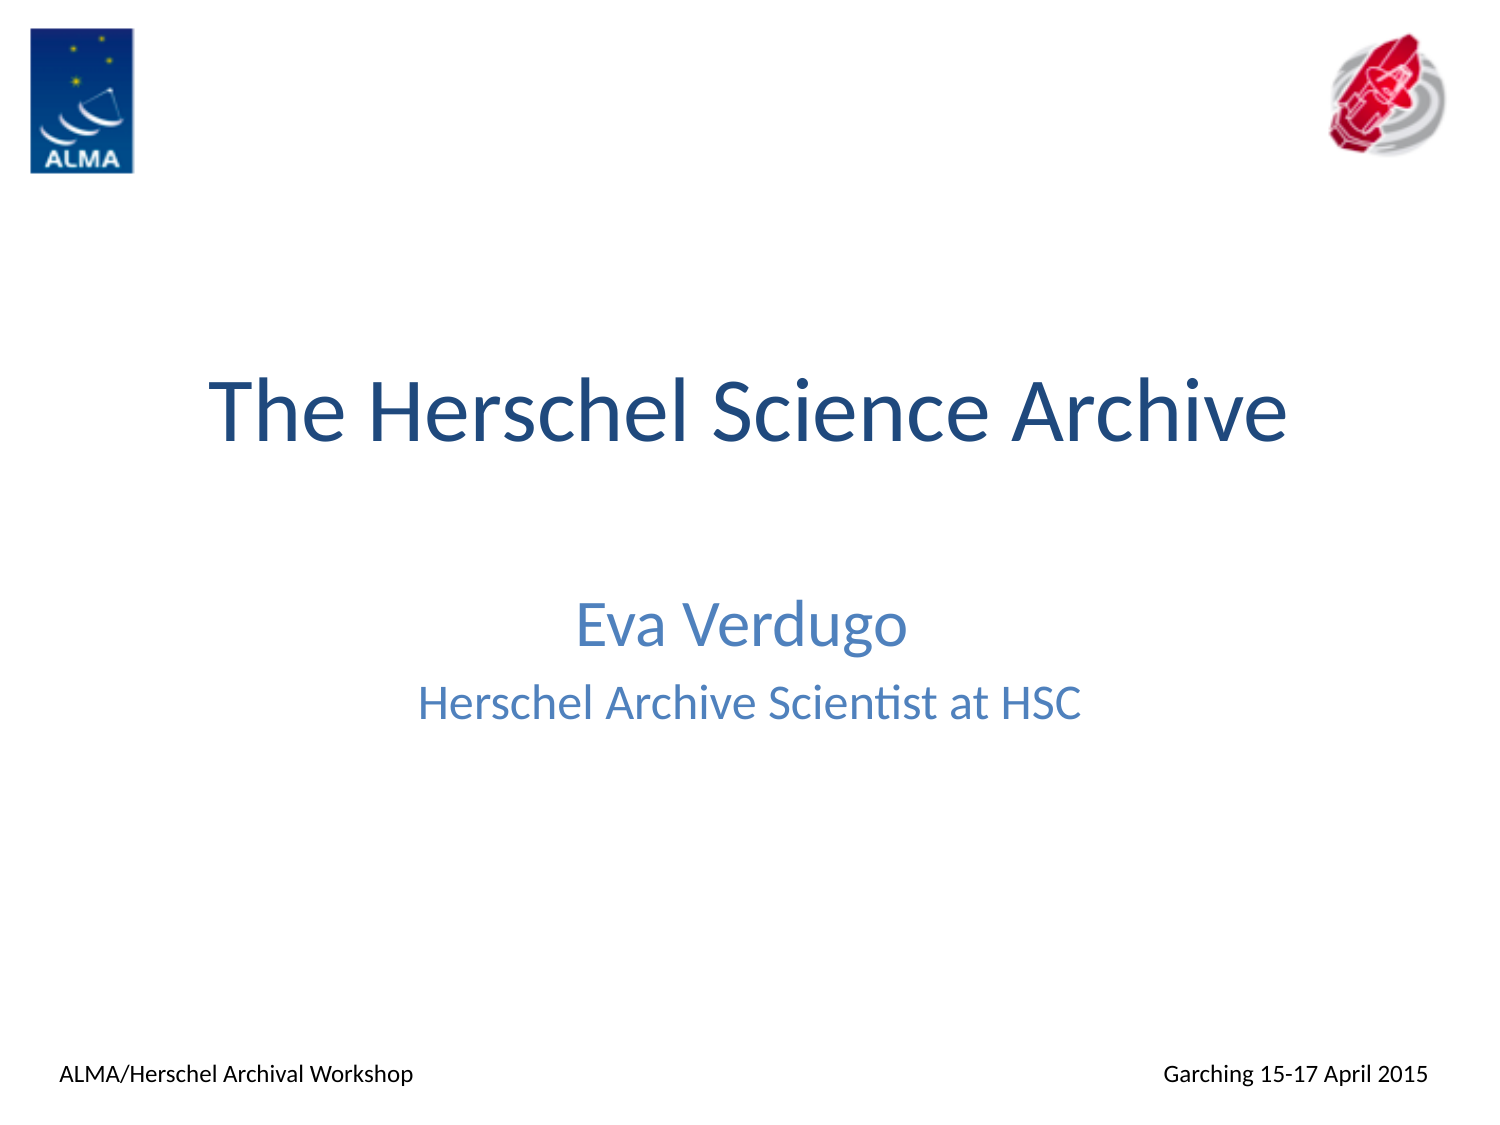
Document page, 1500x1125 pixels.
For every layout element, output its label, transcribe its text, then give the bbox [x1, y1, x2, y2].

picture [1323, 27, 1452, 166]
title The Herschel Science Archive [112, 284, 1388, 526]
footer ALMA/Herschel Archival Workshop Garching 15-17 April 2015 [29, 1042, 1463, 1103]
subtitle Eva Verdugo Herschel Archive Scientist at HSC [225, 572, 1275, 860]
picture [29, 27, 137, 177]
